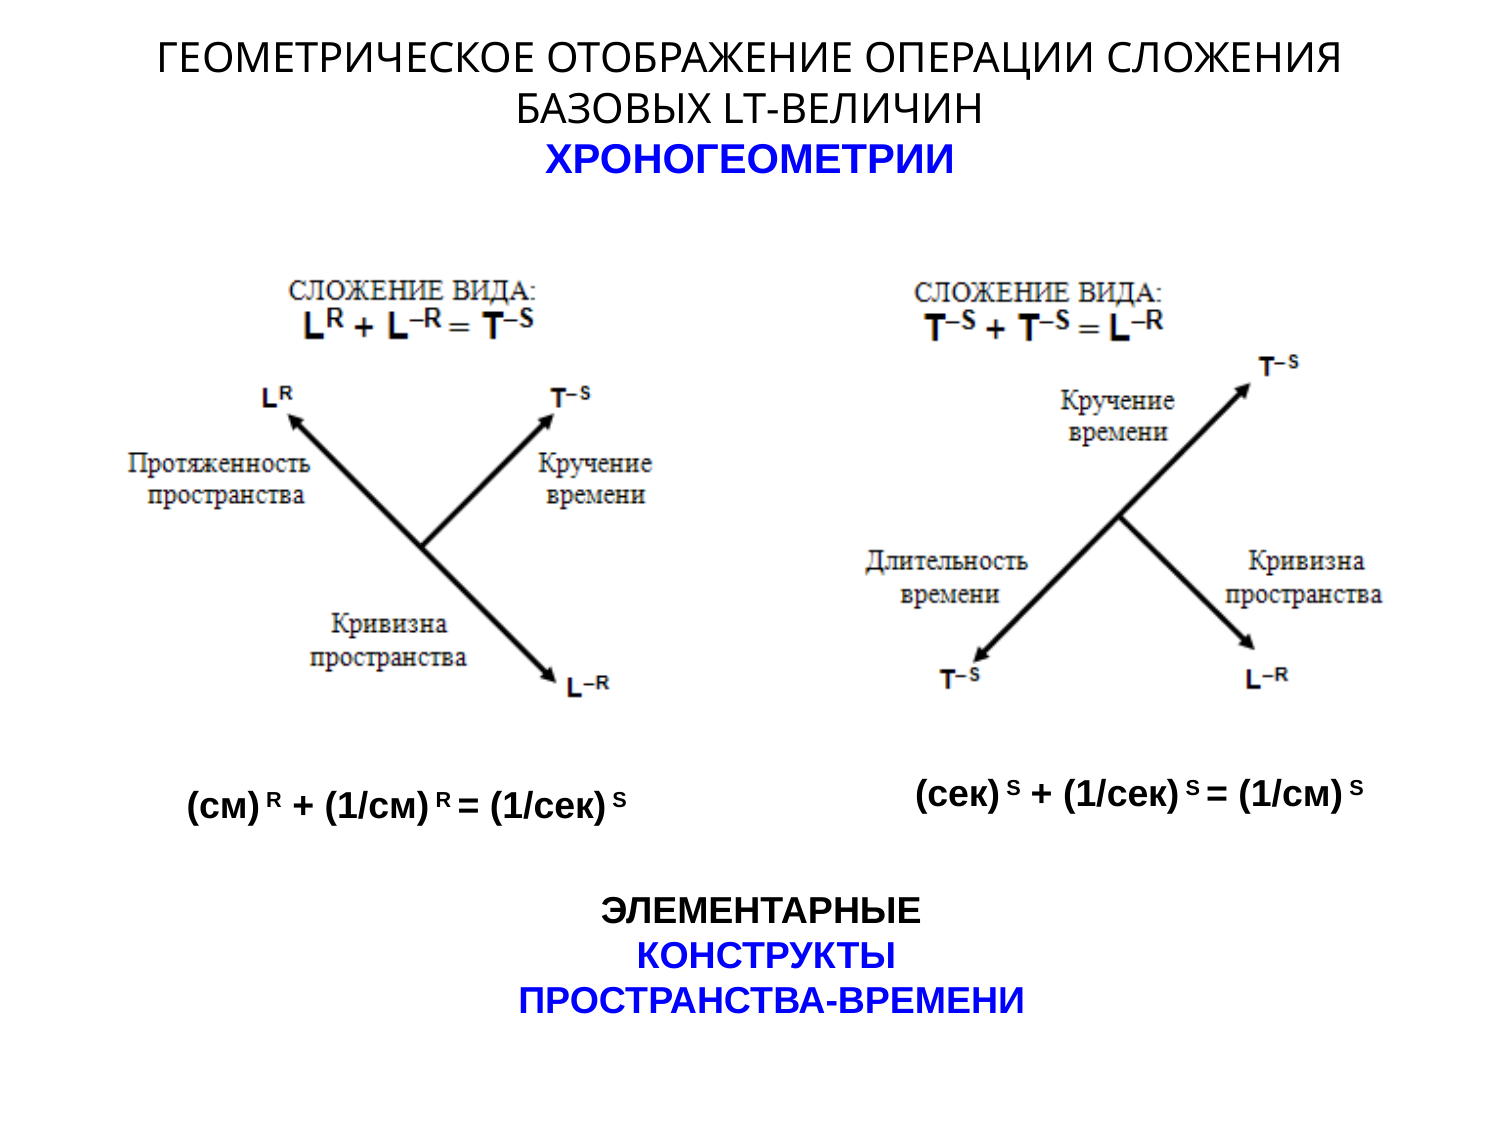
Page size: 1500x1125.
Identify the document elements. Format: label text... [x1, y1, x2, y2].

text_box (см) R + (1/см) R = (1/сек) S [171, 773, 648, 834]
picture [116, 269, 673, 723]
text_box ЭЛЕМЕНТАРНЫЕ КОНСТРУКТЫ ПРОСТРАНСТВА-ВРЕМЕНИ [492, 878, 1041, 1029]
text_box (сек) S + (1/сек) S = (1/см) S [900, 761, 1385, 822]
picture [855, 271, 1398, 704]
title ГЕОМЕТРИЧЕСКОЕ ОТОБРАЖЕНИЕ ОПЕРАЦИИ СЛОЖЕНИЯ БАЗОВЫХ LT-ВЕЛИЧИН ХРОНОГЕОМЕТРИИ [75, 23, 1425, 190]
